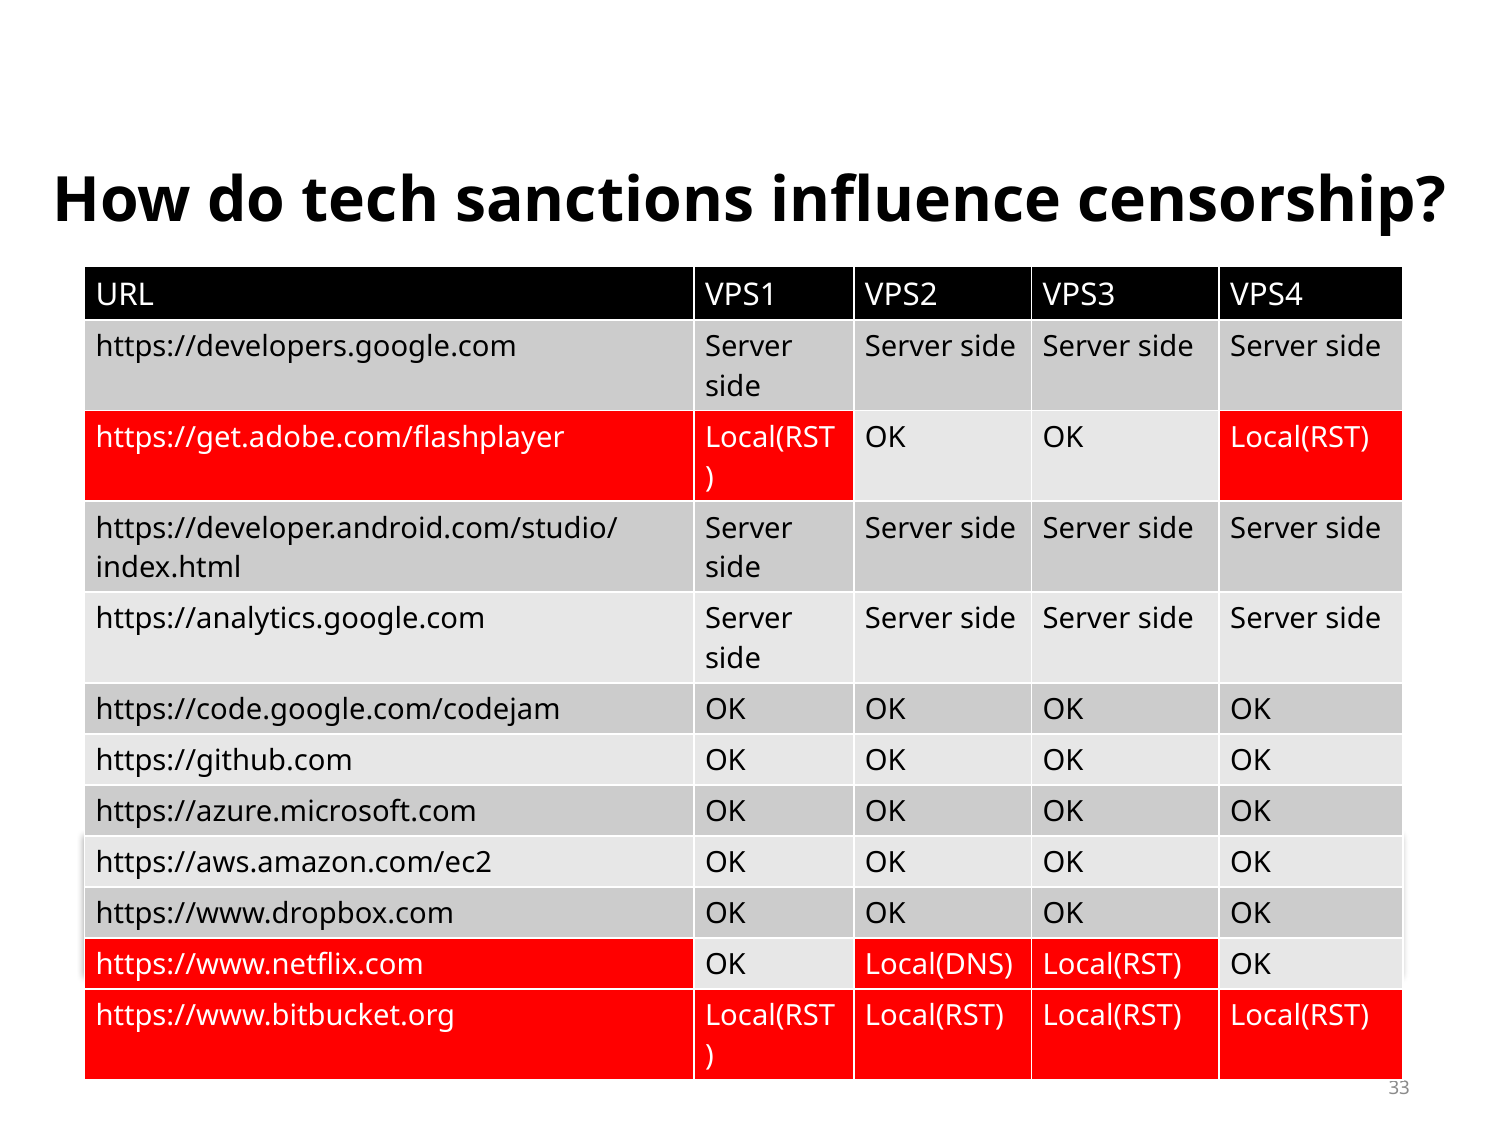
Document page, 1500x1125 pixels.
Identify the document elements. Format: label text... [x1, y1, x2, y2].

table_cell OK [1220, 888, 1402, 937]
table_cell https://code.google.com/codejam [85, 684, 693, 733]
table_header VPS3 [1032, 267, 1218, 319]
table_cell Server side [1220, 593, 1402, 682]
table_cell Server side [1220, 502, 1402, 591]
table_cell https://aws.amazon.com/ec2 [85, 837, 693, 886]
table_cell Local(RST) [1220, 990, 1402, 1079]
table_cell Local(RST) [1032, 990, 1218, 1079]
table_cell OK [1220, 786, 1402, 835]
table_cell OK [1032, 735, 1218, 784]
table_cell Local(RST) [695, 990, 853, 1079]
table_cell Local(DNS) [855, 939, 1031, 988]
table_cell OK [1220, 939, 1402, 988]
table_cell Server side [1032, 593, 1218, 682]
table_cell OK [1032, 786, 1218, 835]
table_cell OK [1220, 837, 1402, 886]
table_cell OK [855, 411, 1031, 500]
table_cell OK [695, 888, 853, 937]
table_header URL [85, 267, 693, 319]
table_cell Server side [855, 502, 1031, 591]
table_cell Server side [1032, 321, 1218, 410]
table_cell OK [1032, 837, 1218, 886]
table_cell OK [1032, 684, 1218, 733]
table_cell https://azure.microsoft.com [85, 786, 693, 835]
table_cell OK [1032, 888, 1218, 937]
table_cell https://www.bitbucket.org [85, 990, 693, 1079]
table_cell OK [855, 888, 1031, 937]
table_cell OK [855, 837, 1031, 886]
table_cell OK [695, 939, 853, 988]
table_cell OK [855, 786, 1031, 835]
table_cell Local(RST) [855, 990, 1031, 1079]
table_cell https://developers.google.com [85, 321, 693, 410]
table_cell Server side [695, 321, 853, 410]
table_cell Local(RST) [695, 411, 853, 500]
table_cell https://developer.android.com/studio/index.html [85, 502, 693, 591]
table_cell Server side [695, 502, 853, 591]
title How do tech sanctions influence censorship? [0, 159, 1500, 235]
table_cell https://www.dropbox.com [85, 888, 693, 937]
table_cell OK [695, 735, 853, 784]
table_cell OK [1032, 411, 1218, 500]
table_cell Server side [855, 593, 1031, 682]
table_cell Server side [855, 321, 1031, 410]
table_cell https://www.netflix.com [85, 939, 693, 988]
table_cell https://github.com [85, 735, 693, 784]
table_cell OK [855, 684, 1031, 733]
table_cell https://get.adobe.com/flashplayer [85, 411, 693, 500]
table_cell OK [1220, 684, 1402, 733]
table_cell Local(RST) [1220, 411, 1402, 500]
table_cell OK [695, 786, 853, 835]
slide_number 33 [1074, 1074, 1425, 1103]
table_header VPS2 [855, 267, 1031, 319]
table_cell Server side [1032, 502, 1218, 591]
table_cell Server side [695, 593, 853, 682]
table_header VPS1 [695, 267, 853, 319]
table_cell Local(RST) [1032, 939, 1218, 988]
table_header VPS4 [1220, 267, 1402, 319]
table_cell OK [855, 735, 1031, 784]
table_cell Server side [1220, 321, 1402, 410]
table_cell OK [695, 837, 853, 886]
table_cell https://analytics.google.com [85, 593, 693, 682]
table_cell OK [695, 684, 853, 733]
table_cell OK [1220, 735, 1402, 784]
